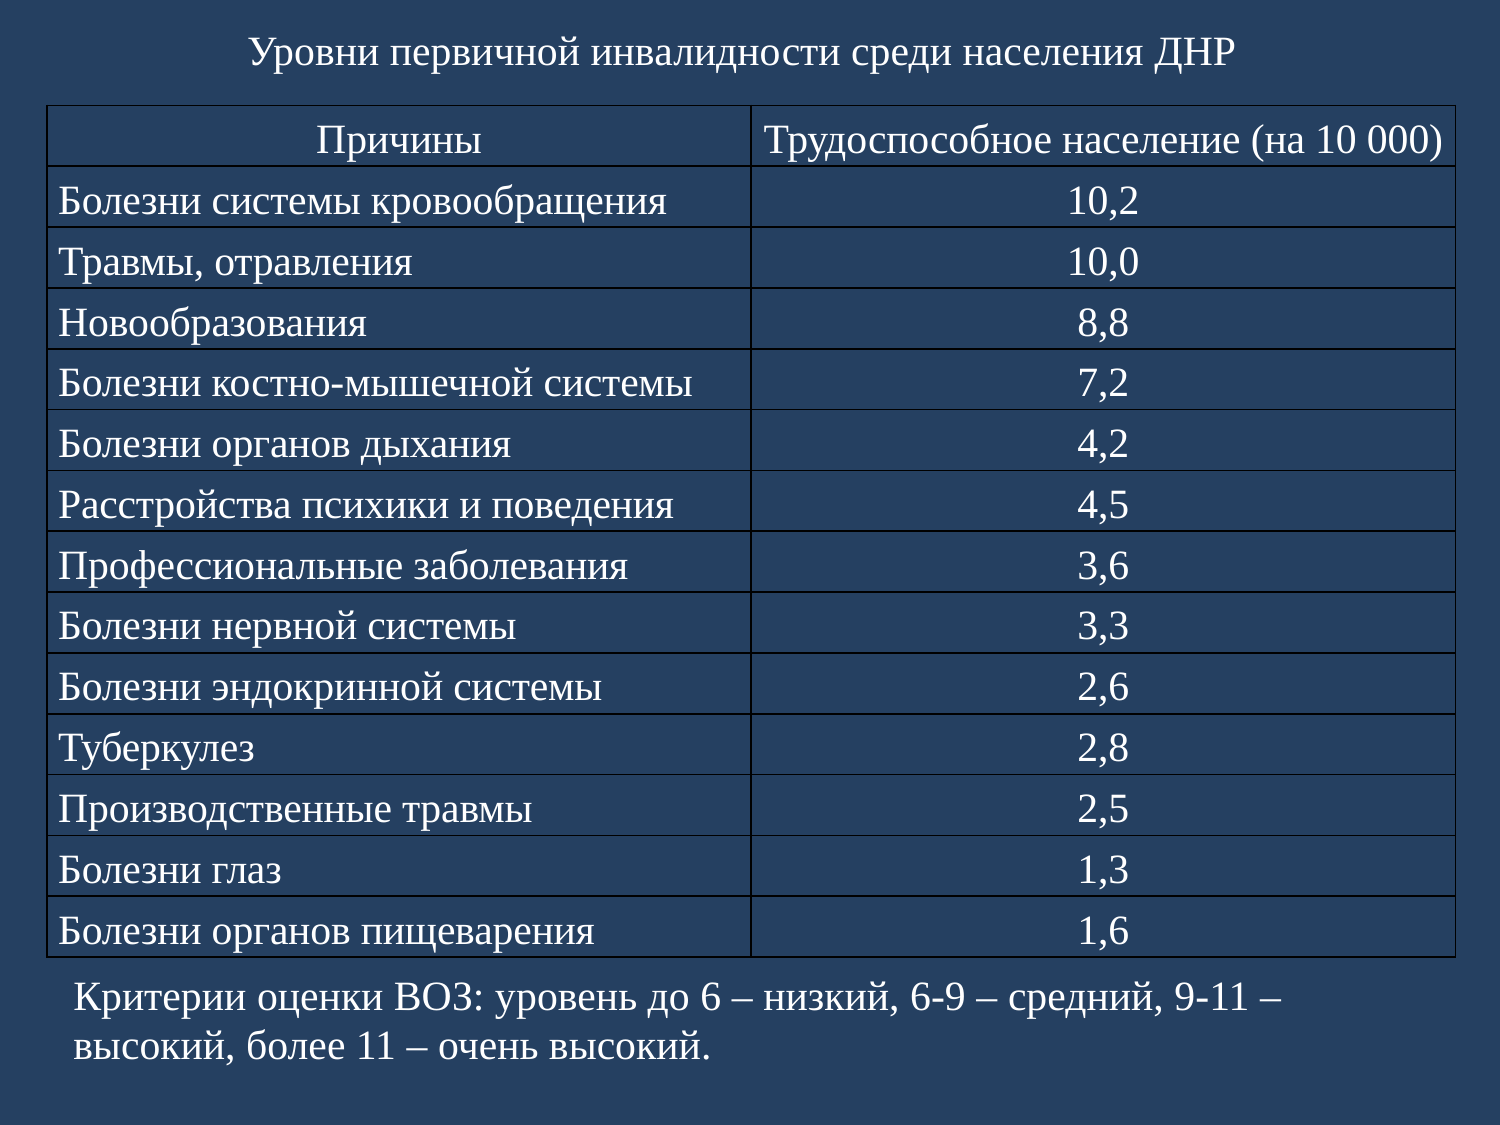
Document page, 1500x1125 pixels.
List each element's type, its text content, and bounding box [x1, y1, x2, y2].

table_cell 8,8 [752, 289, 1455, 348]
table_cell 1,3 [752, 836, 1455, 895]
table_cell Болезни глаз [48, 836, 750, 895]
table_cell Болезни органов дыхания [48, 410, 750, 470]
table_cell 4,2 [752, 410, 1455, 470]
table_cell Производственные травмы [48, 775, 750, 835]
table_cell Болезни системы кровообращения [48, 167, 750, 226]
table_cell 10,2 [752, 167, 1455, 226]
table_cell 2,5 [752, 775, 1455, 835]
table_cell 3,3 [752, 593, 1455, 652]
table_cell Болезни органов пищеварения [48, 897, 750, 956]
table_cell 10,0 [752, 228, 1455, 287]
table_cell 3,6 [752, 532, 1455, 591]
table_cell Новообразования [48, 289, 750, 348]
table_cell Травмы, отравления [48, 228, 750, 287]
table_cell Профессиональные заболевания [48, 532, 750, 591]
table_header Причины [48, 106, 750, 165]
table_cell Болезни костно-мышечной системы [48, 350, 750, 409]
table_cell 1,6 [752, 897, 1455, 956]
table_cell 7,2 [752, 350, 1455, 409]
table_cell Туберкулез [48, 715, 750, 774]
text_box Критерии оценки ВОЗ: уровень до 6 – низкий, 6-9 – средний, 9-11 – высокий, более 11 – очень высокий. [58, 960, 1407, 1076]
table_cell 2,8 [752, 715, 1455, 774]
table_cell Расстройства психики и поведения [48, 471, 750, 530]
table_cell Болезни нервной системы [48, 593, 750, 652]
table_header Трудоспособное население (на 10 000) [752, 106, 1455, 165]
title Уровни первичной инвалидности среди населения ДНР [46, 0, 1437, 105]
table_cell 2,6 [752, 654, 1455, 713]
table_cell 4,5 [752, 471, 1455, 530]
table_cell Болезни эндокринной системы [48, 654, 750, 713]
